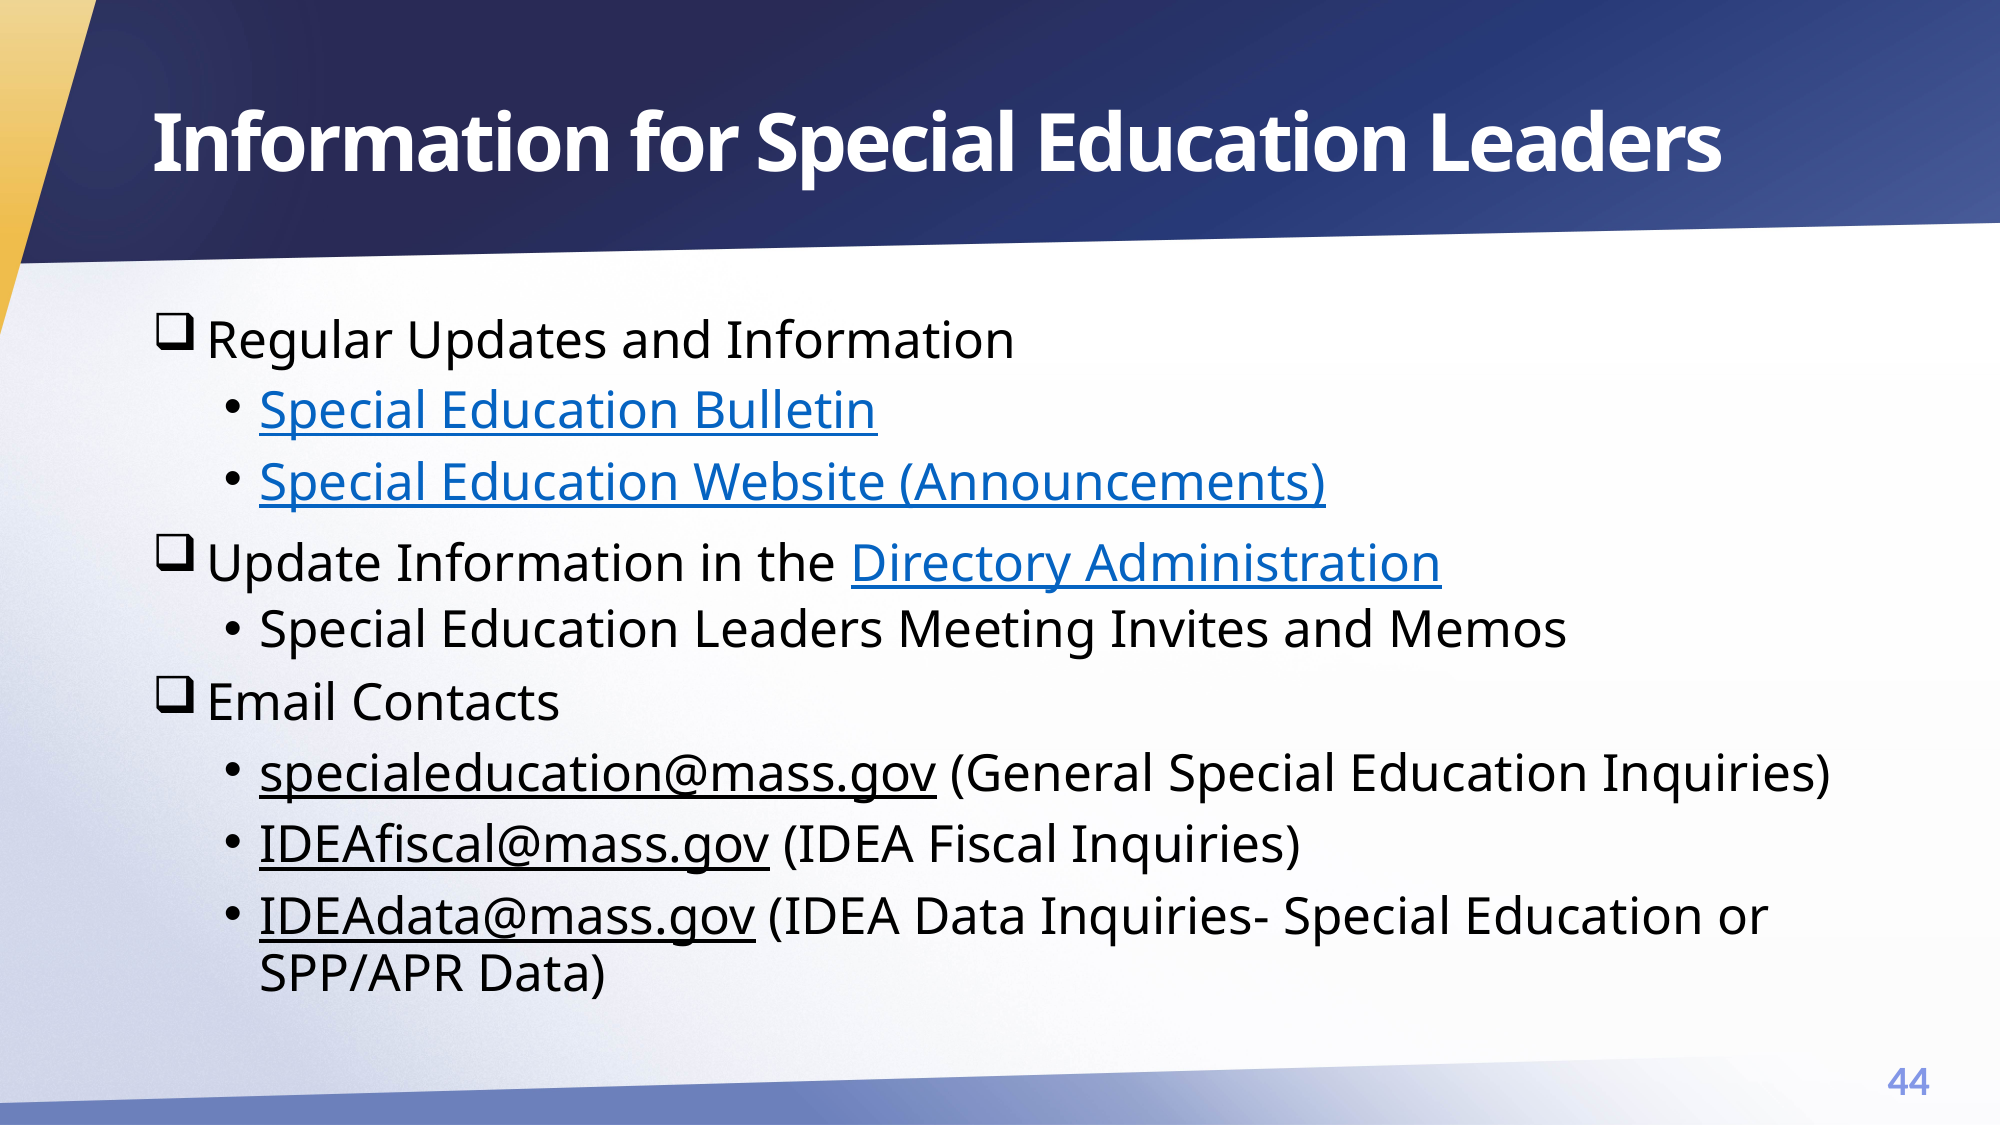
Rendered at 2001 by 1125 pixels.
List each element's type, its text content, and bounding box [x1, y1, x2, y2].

picture [0, 0, 2000, 1125]
list Regular Updates and Information Special Education Bulletin Special Education Website (Announcements) Update Information in the Directory Administration Special Education Leaders Meeting Invites and Memos Email Contacts specialeducation@mass.gov (General Special Education Inquiries) IDEAfiscal@mass.gov (IDEA Fiscal Inquiries) IDEAdata@mass.gov (IDEA Data Inquiries- Special Education or SPP/APR Data) [137, 306, 1863, 1021]
title Information for Special Education Leaders [137, 59, 1863, 231]
